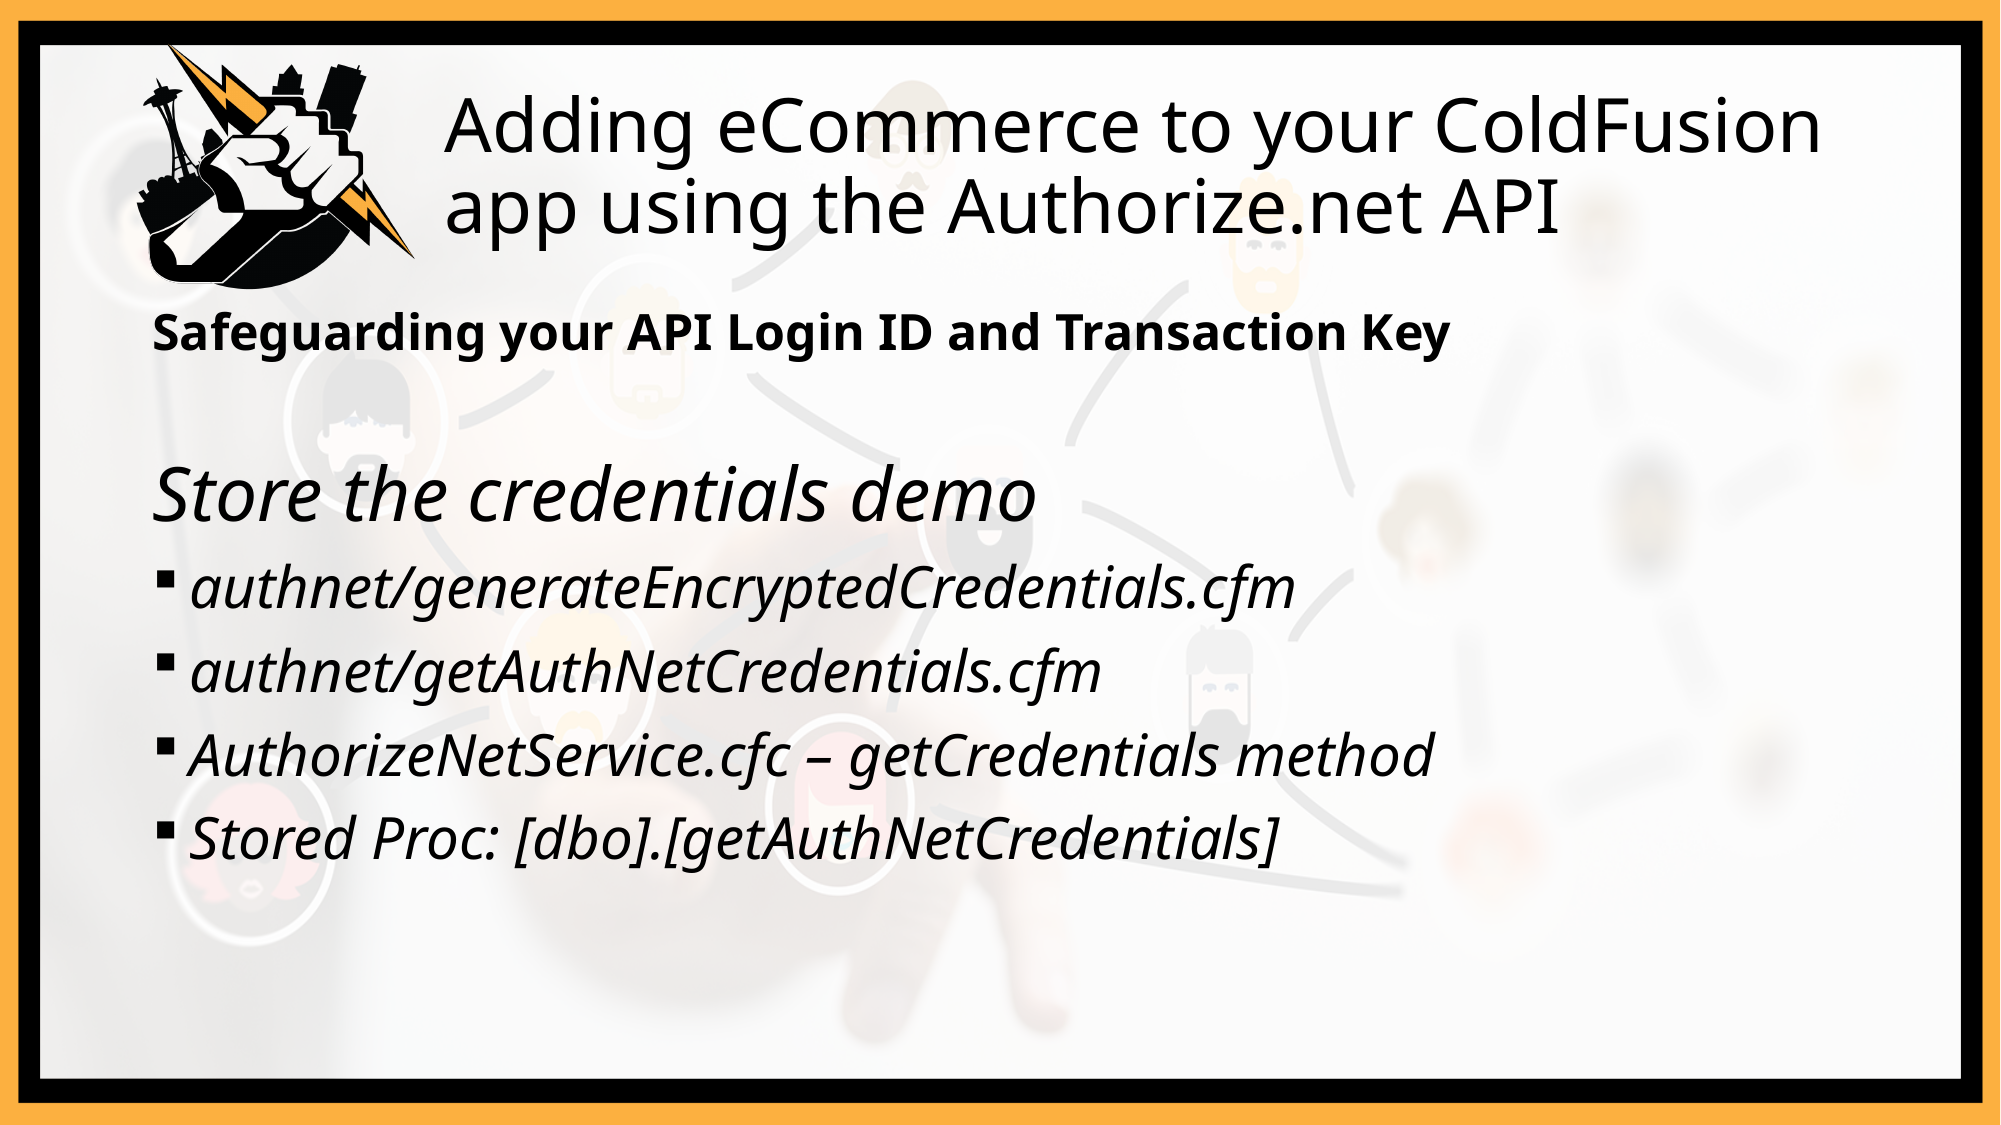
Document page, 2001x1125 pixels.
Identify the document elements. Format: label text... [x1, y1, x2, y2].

title Adding eCommerce to your ColdFusion app using the Authorize.net API [429, 59, 1863, 278]
picture [0, 0, 2001, 1125]
list Safeguarding your API Login ID and Transaction Key Store the credentials demo authnet/generateEncryptedCredentials.cfm authnet/getAuthNetCredentials.cfm AuthorizeNetService.cfc – getCredentials method Stored Proc: [dbo].[getAuthNetCredentials] [137, 299, 1863, 1014]
